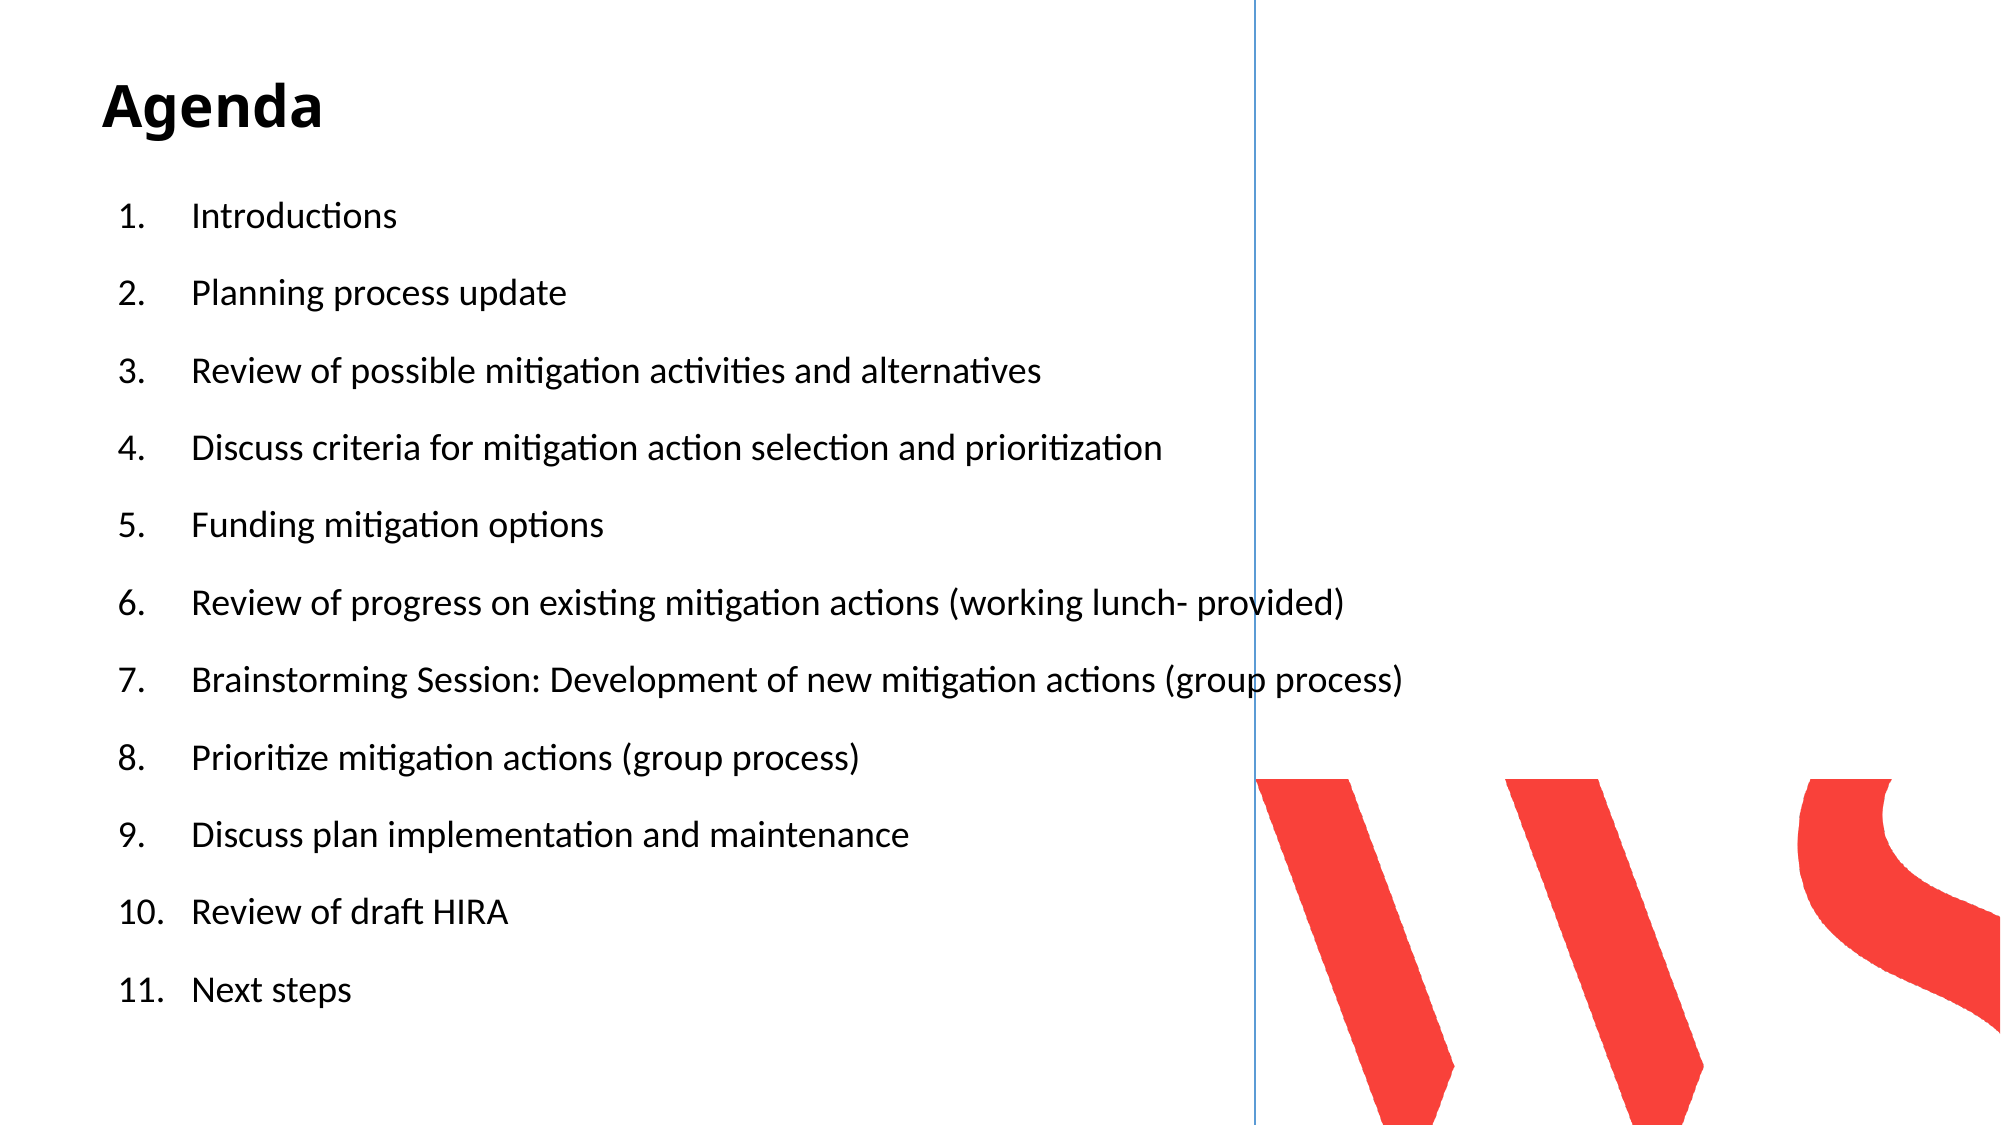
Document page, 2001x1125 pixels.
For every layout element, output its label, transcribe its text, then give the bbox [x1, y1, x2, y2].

text_box Introductions Planning process update Review of possible mitigation activities and alternatives Discuss criteria for mitigation action selection and prioritization Funding mitigation options Review of progress on existing mitigation actions (working lunch- provided) Brainstorming Session: Development of new mitigation actions (group process) Prioritize mitigation actions (group process) Discuss plan implementation and maintenance Review of draft HIRA Next steps [102, 151, 1539, 1026]
picture [1255, 779, 2001, 1125]
text_box Agenda [102, 69, 1450, 151]
